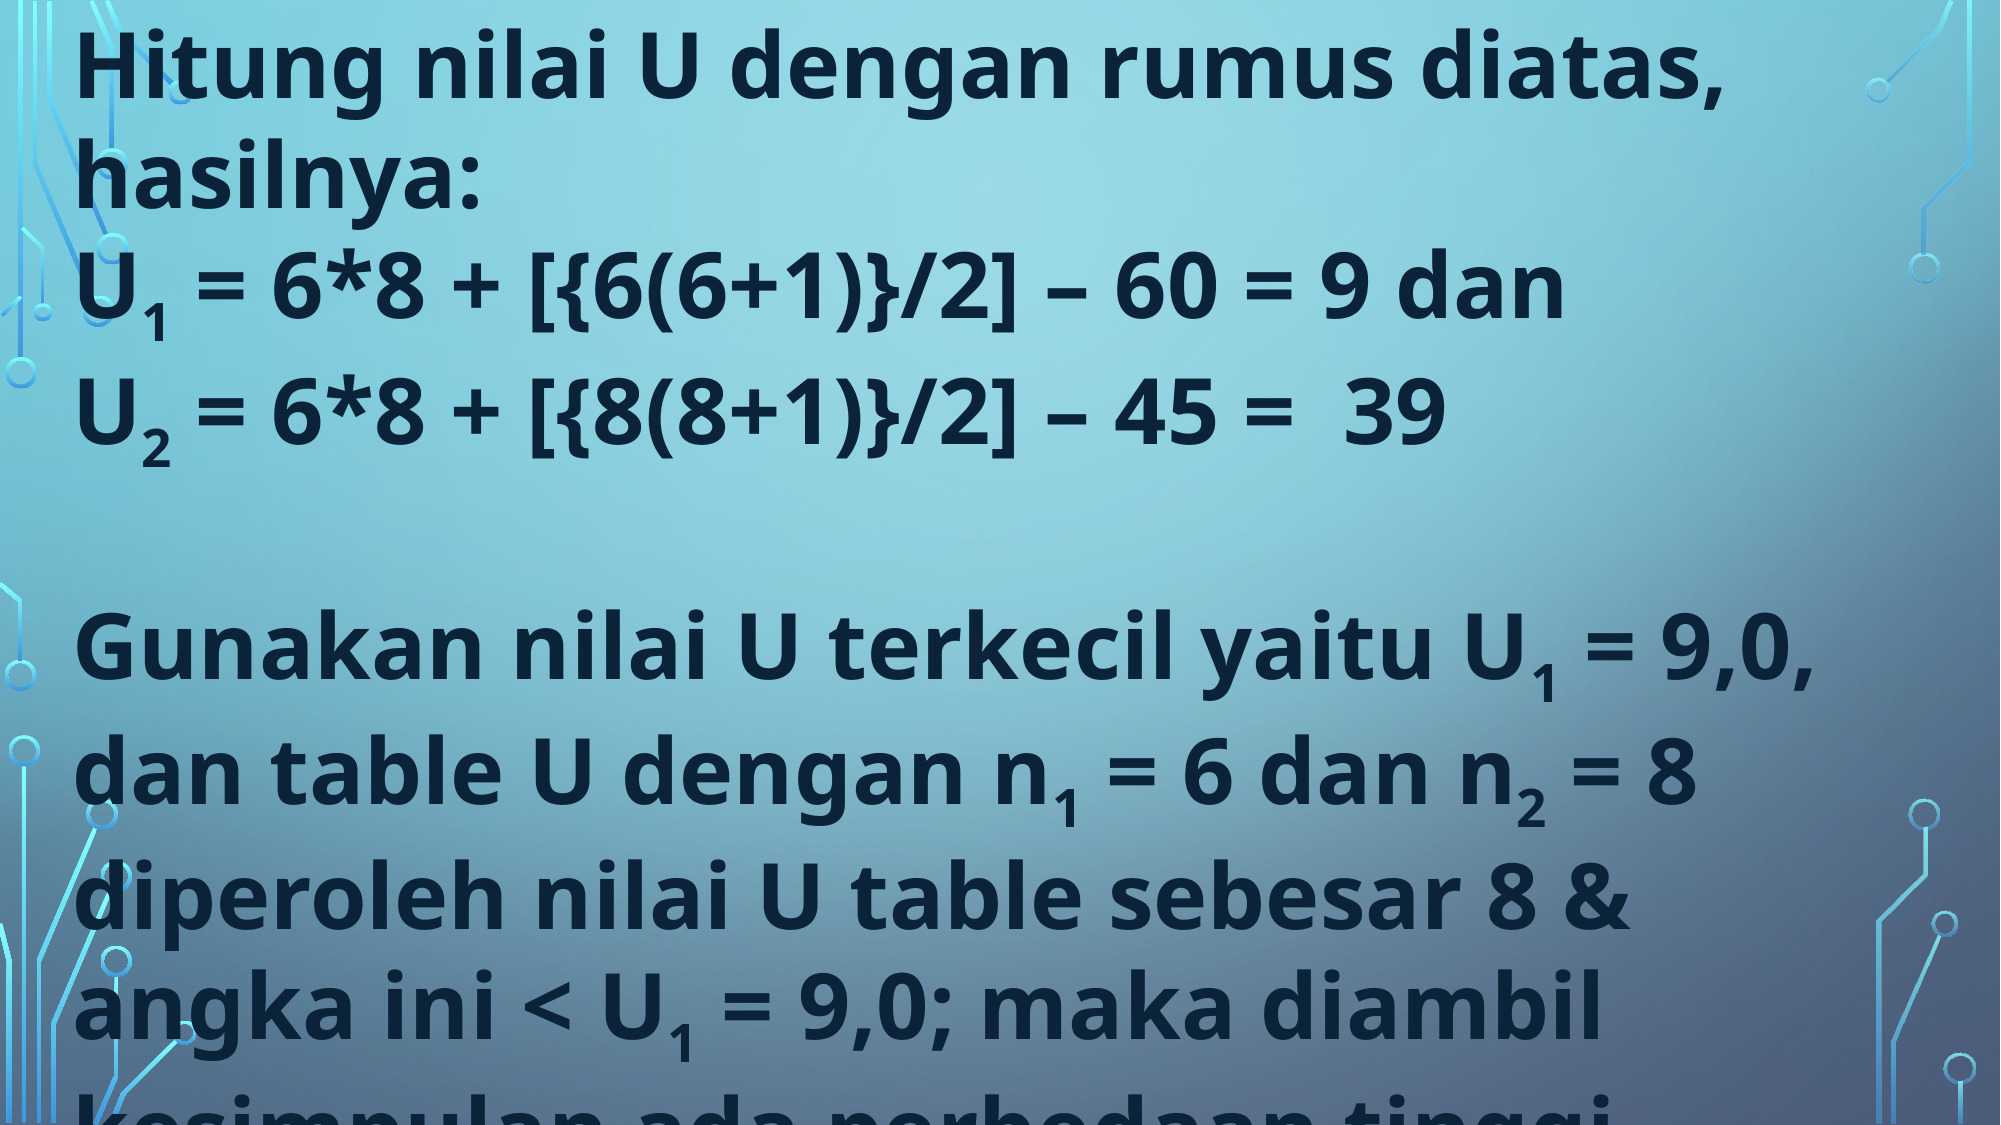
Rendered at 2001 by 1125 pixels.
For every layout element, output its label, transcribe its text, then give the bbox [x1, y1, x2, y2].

text_box Hitung nilai U dengan rumus diatas, hasilnya: U1 = 6*8 + [{6(6+1)}/2] – 60 = 9 dan U2 = 6*8 + [{8(8+1)}/2] – 45 = 39 Gunakan nilai U terkecil yaitu U1 = 9,0, dan table U dengan n1 = 6 dan n2 = 8 diperoleh nilai U table sebesar 8 & angka ini < U1 = 9,0; maka diambil kesimpulan ada perbedaan tinggi badan antara anak laki-laki dan perempuan [57, 0, 1941, 1125]
